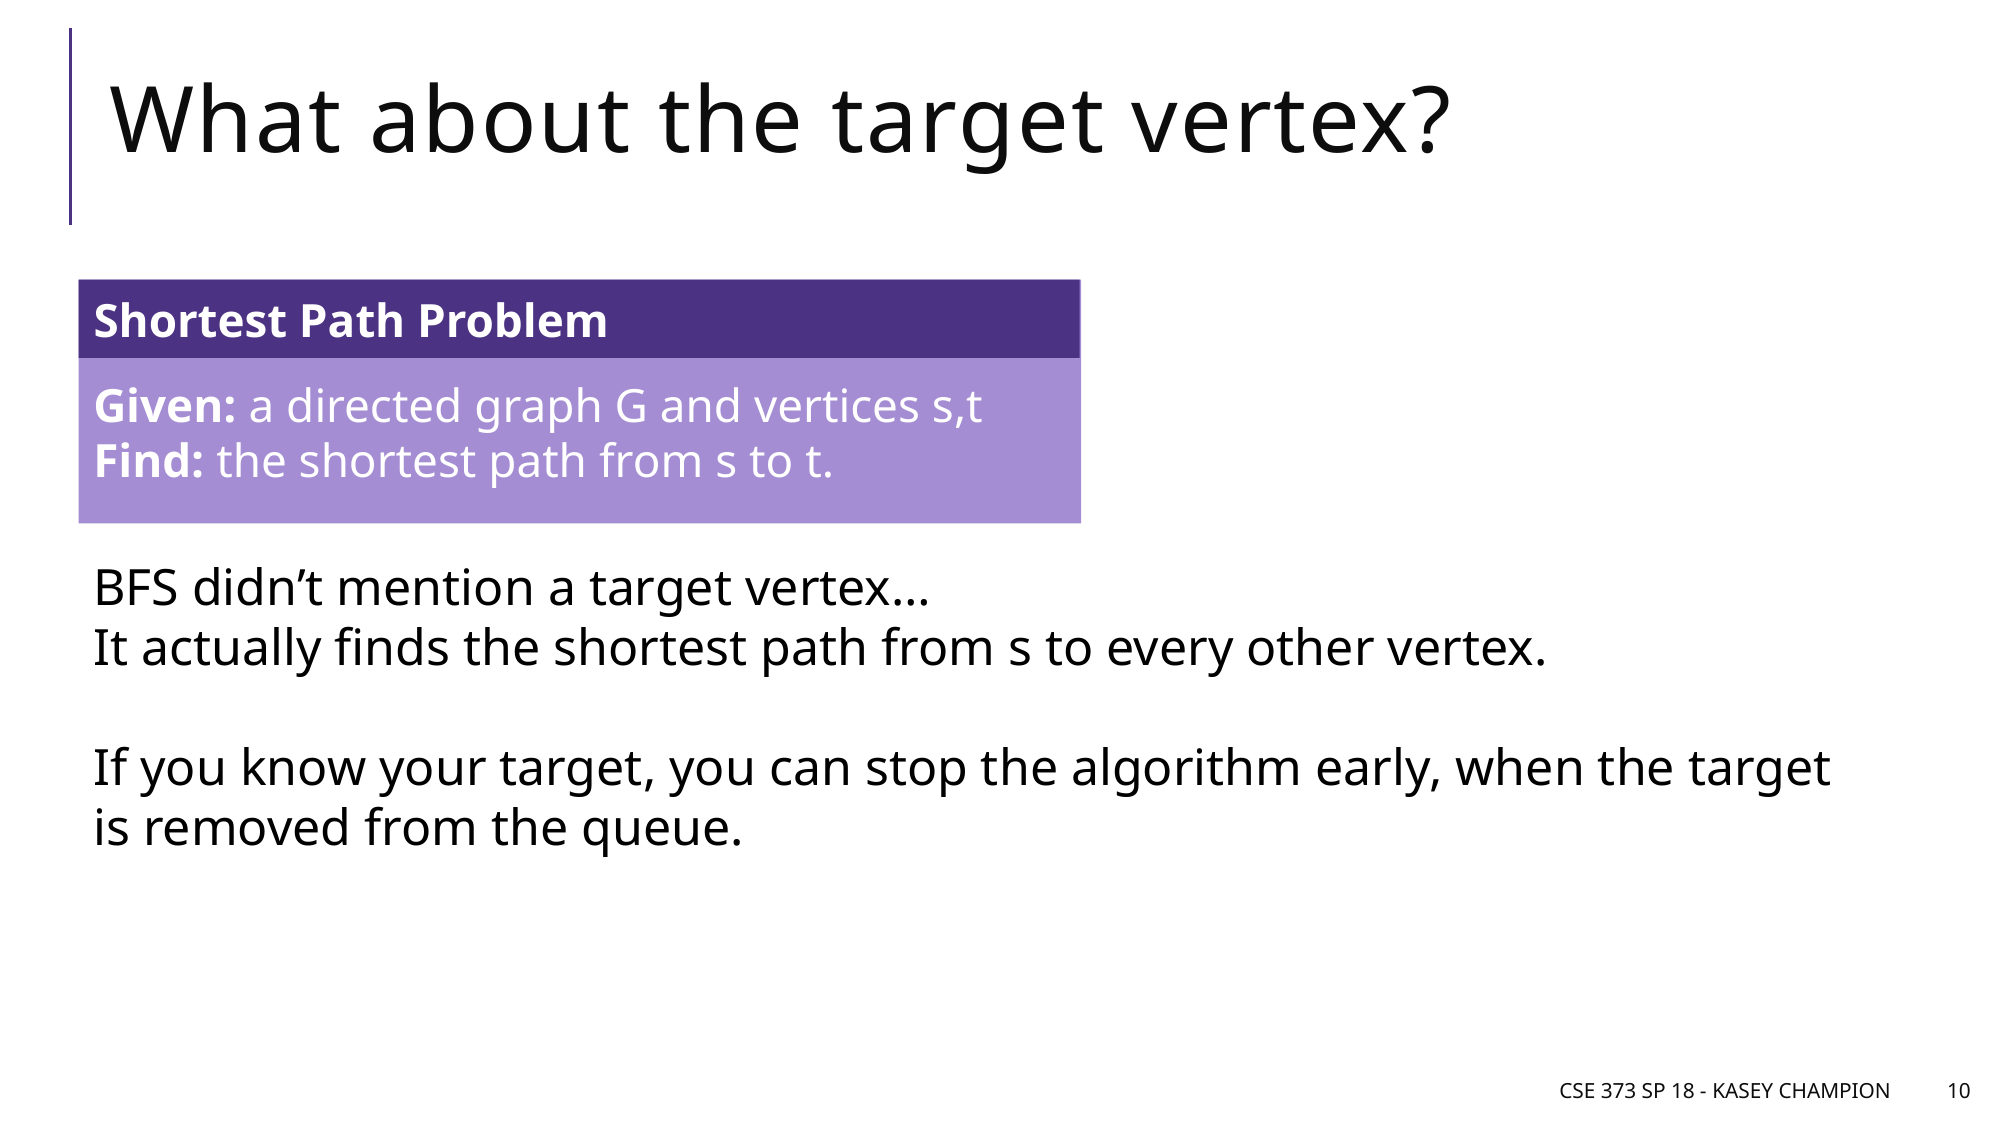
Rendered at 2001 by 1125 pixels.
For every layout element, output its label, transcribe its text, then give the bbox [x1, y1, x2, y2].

text_box Given: a directed graph G and vertices s,t Find: the shortest path from s to t. [77, 278, 1082, 525]
slide_number 10 [1916, 1069, 1986, 1115]
footer CSE 373 SP 18 - Kasey Champion [937, 1069, 1906, 1115]
text_box Shortest Path Problem [77, 278, 1081, 359]
text_box BFS didn’t mention a target vertex… It actually finds the shortest path from s to every other vertex. If you know your target, you can stop the algorithm early, when the target is removed from the queue. [78, 548, 1888, 909]
title What about the target vertex? [94, 43, 1930, 210]
